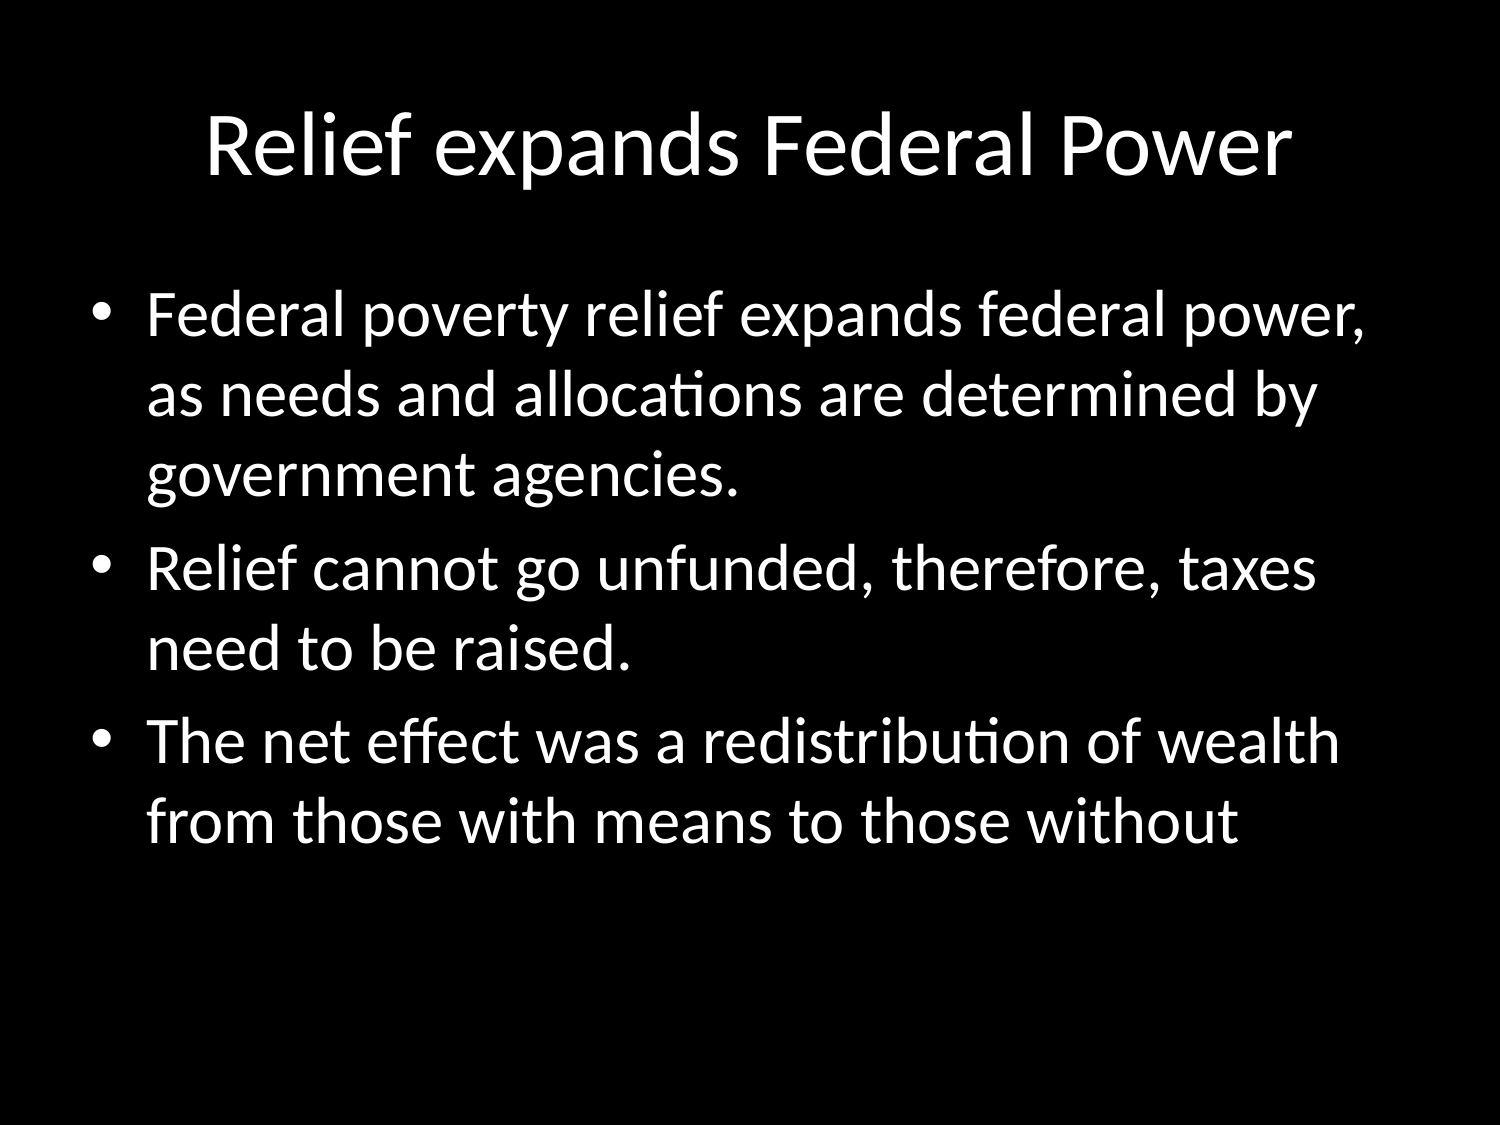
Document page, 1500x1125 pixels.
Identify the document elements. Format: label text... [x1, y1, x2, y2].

title Relief expands Federal Power [75, 45, 1425, 233]
list Federal poverty relief expands federal power, as needs and allocations are determined by government agencies. Relief cannot go unfunded, therefore, taxes need to be raised. The net effect was a redistribution of wealth from those with means to those without [75, 262, 1425, 1005]
